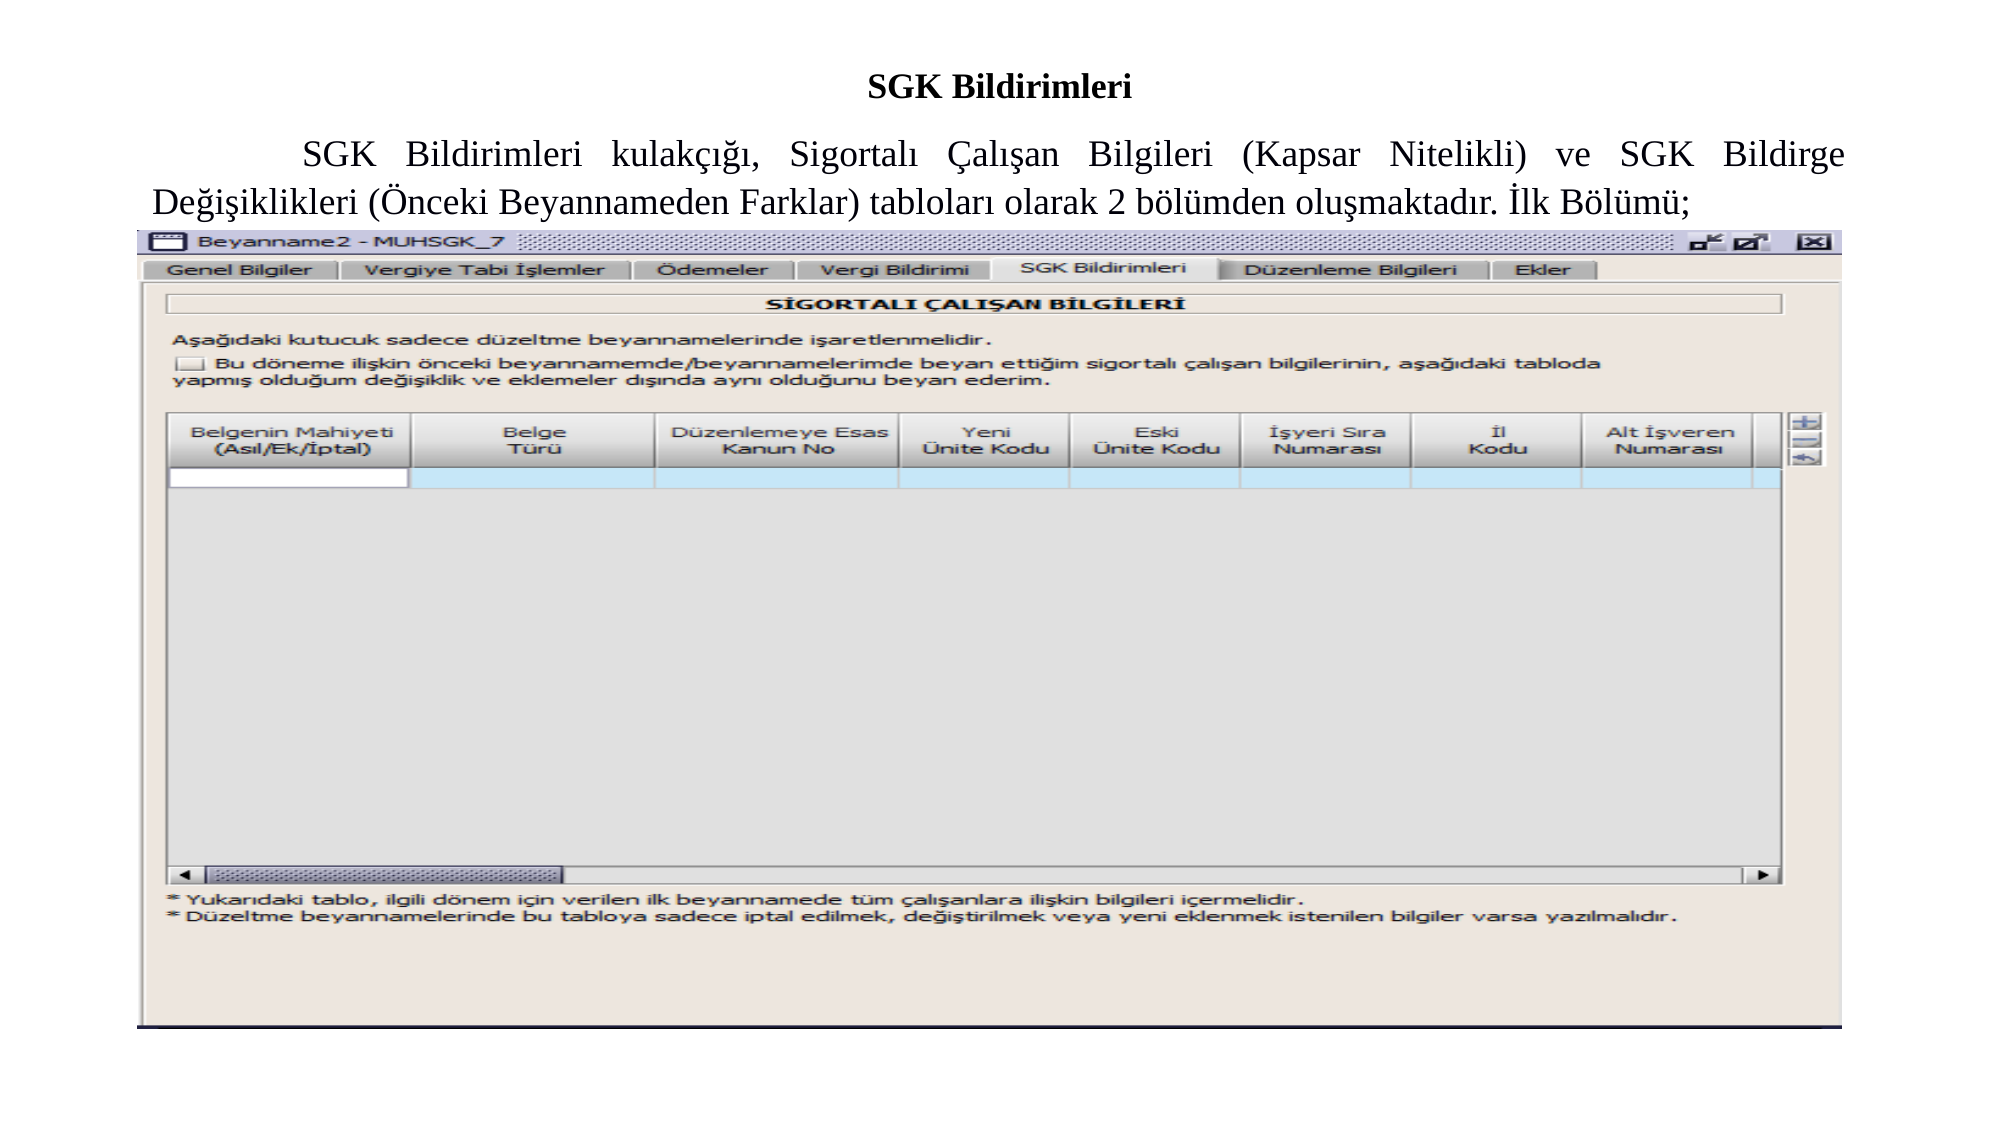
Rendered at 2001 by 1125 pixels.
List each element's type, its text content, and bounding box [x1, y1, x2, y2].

text_box SGK Bildirimleri kulakçığı, Sigortalı Çalışan Bilgileri (Kapsar Nitelikli) ve SGK Bildirge Değişiklikleri (Önceki Beyannameden Farklar) tabloları olarak 2 bölümden oluşmaktadır. İlk Bölümü; [137, 117, 1863, 229]
picture [137, 230, 1842, 1029]
title SGK Bildirimleri [137, 59, 1863, 117]
